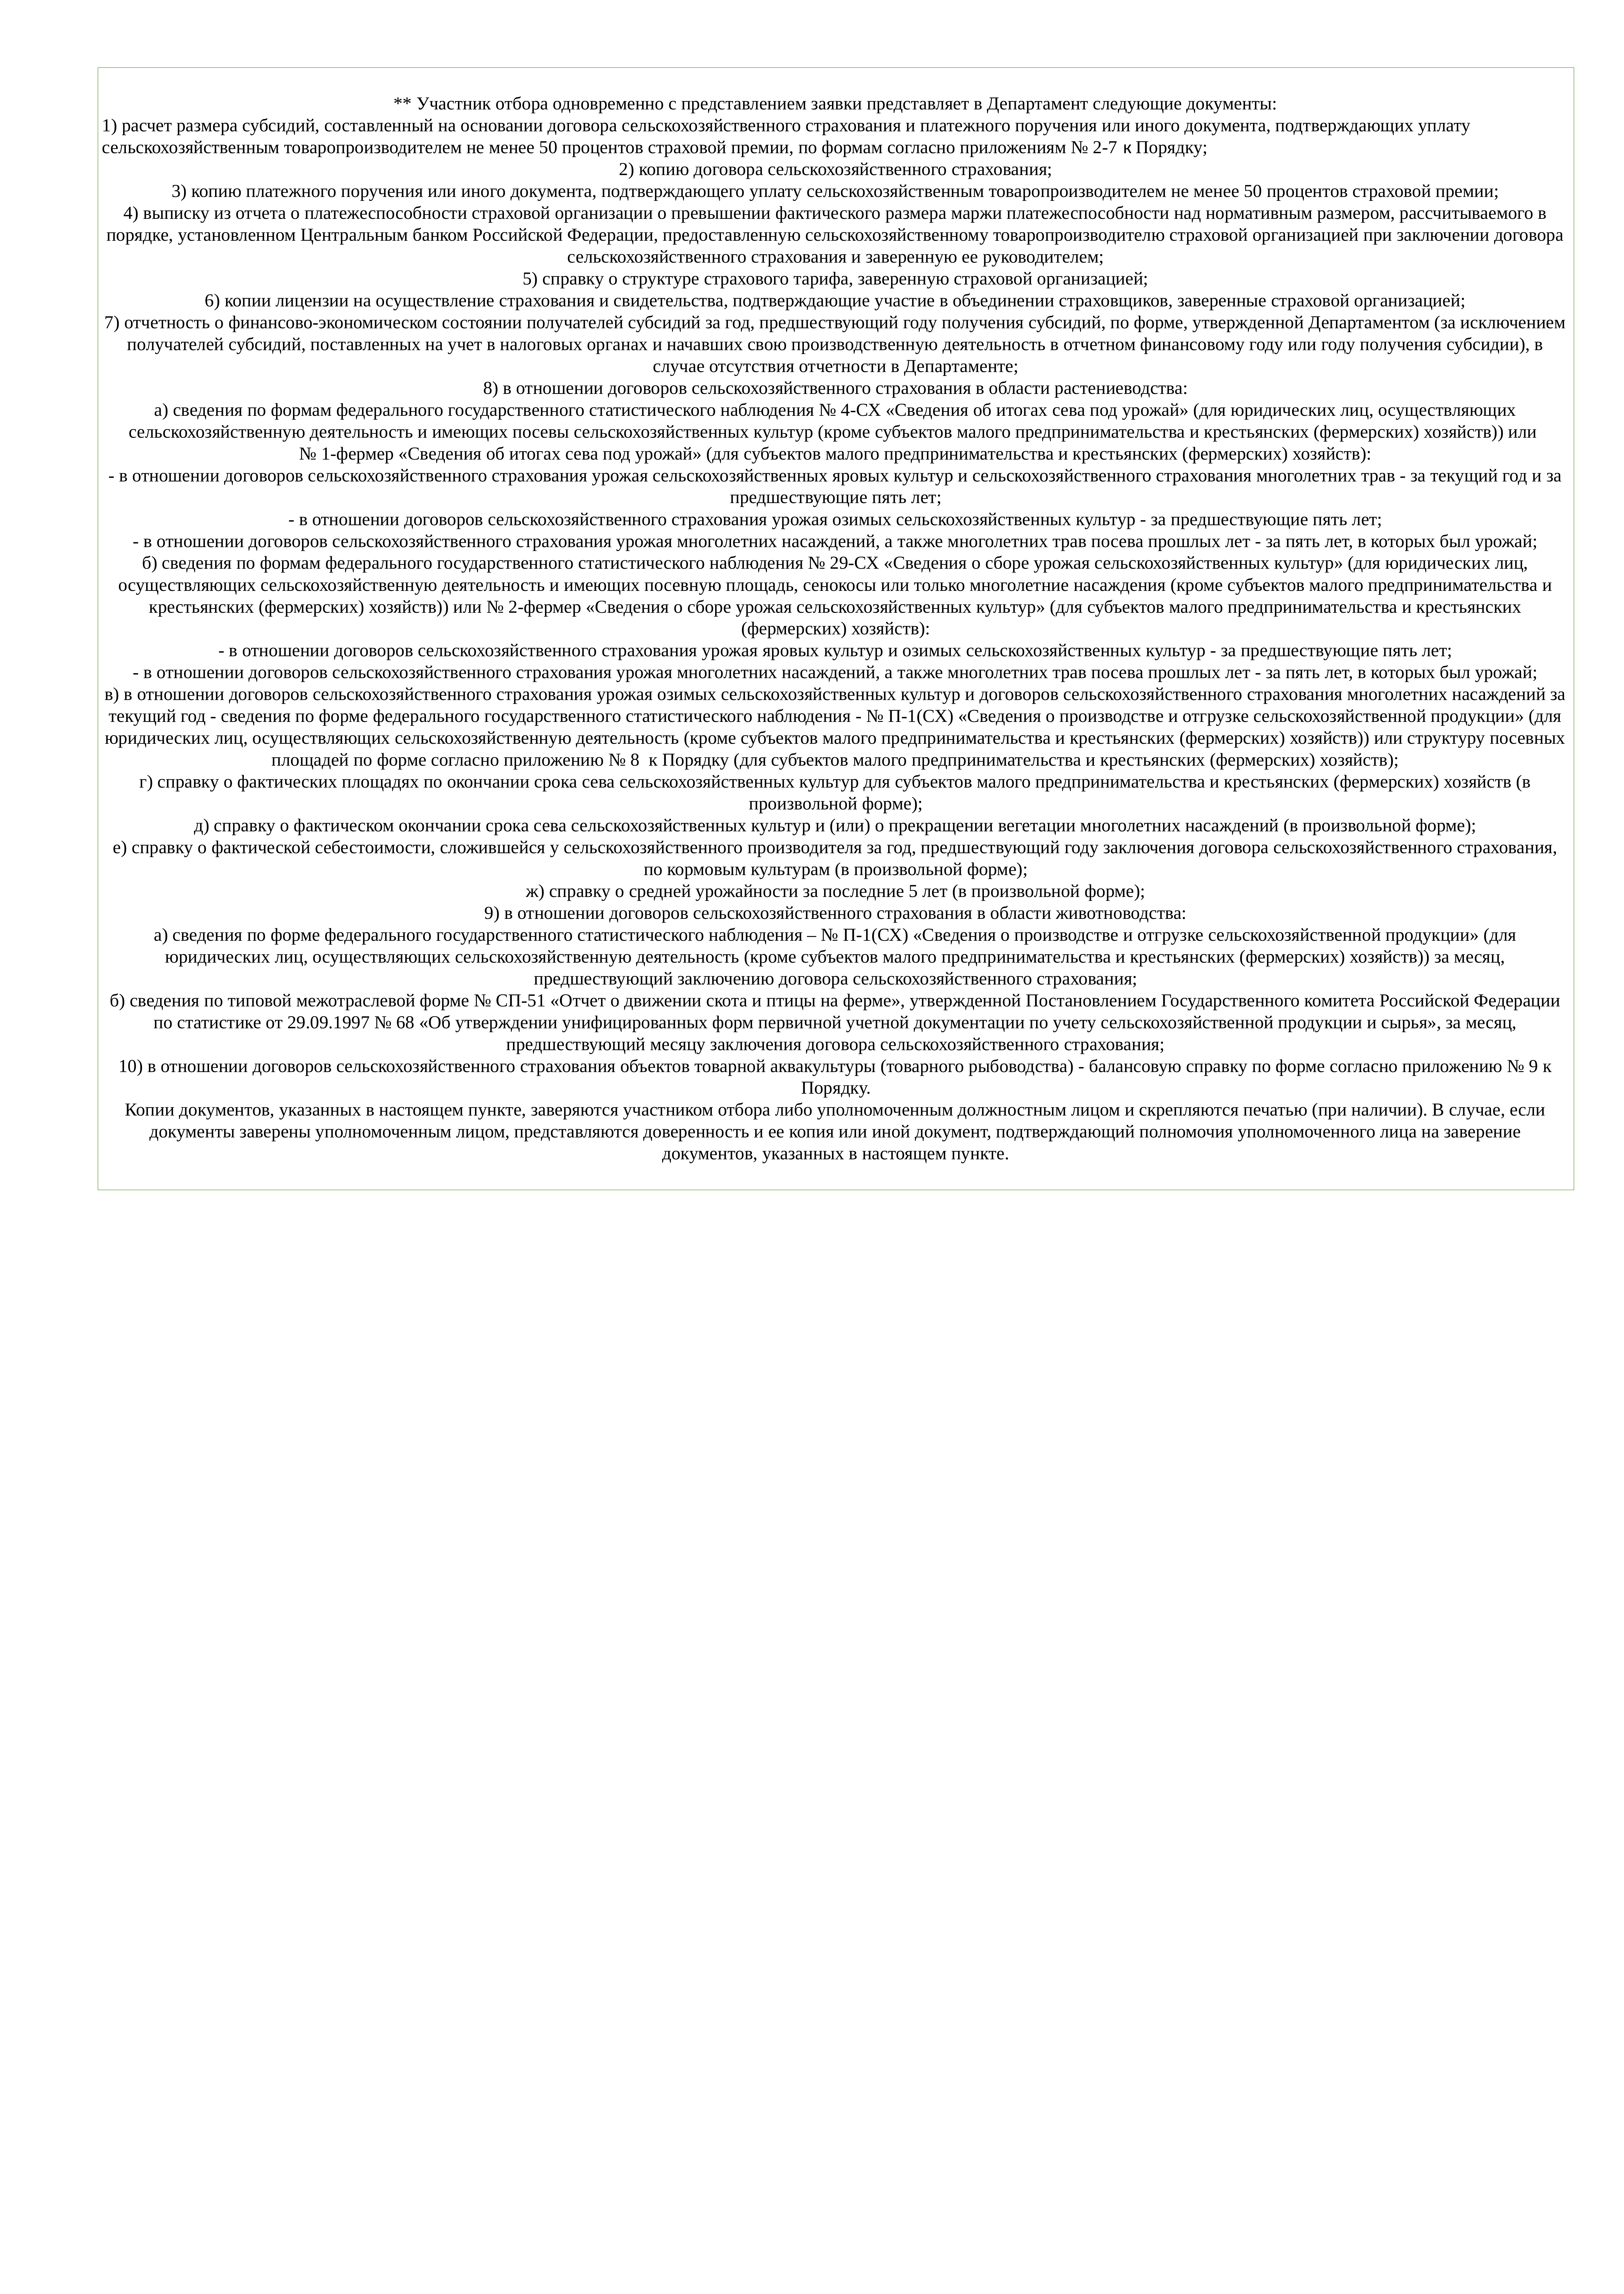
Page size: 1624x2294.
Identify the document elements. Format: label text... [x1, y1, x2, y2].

text_box ** Участник отбора одновременно с представлением заявки представляет в Департамент следующие документы: 1) расчет размера субсидий, составленный на основании договора сельскохозяйственного страхования и платежного поручения или иного документа, подтверждающих уплату сельскохозяйственным товаропроизводителем не менее 50 процентов страховой премии, по формам согласно приложениям № 2-7 к Порядку; 2) копию договора сельскохозяйственного страхования; 3) копию платежного поручения или иного документа, подтверждающего уплату сельскохозяйственным товаропроизводителем не менее 50 процентов страховой премии; 4) выписку из отчета о платежеспособности страховой организации о превышении фактического размера маржи платежеспособности над нормативным размером, рассчитываемого в порядке, установленном Центральным банком Российской Федерации, предоставленную сельскохозяйственному товаропроизводителю страховой организацией при заключении договора сельскохозяйственного страхования и заверенную ее руководителем; 5) справку о структуре страхового тарифа, заверенную страховой организацией; 6) копии лицензии на осуществление страхования и свидетельства, подтверждающие участие в объединении страховщиков, заверенные страховой организацией; 7) отчетность о финансово-экономическом состоянии получателей субсидий за год, предшествующий году получения субсидий, по форме, утвержденной Департаментом (за исключением получателей субсидий, поставленных на учет в налоговых органах и начавших свою производственную деятельность в отчетном финансовому году или году получения субсидии), в случае отсутствия отчетности в Департаменте; 8) в отношении договоров сельскохозяйственного страхования в области растениеводства: а) сведения по формам федерального государственного статистического наблюдения № 4-СХ «Сведения об итогах сева под урожай» (для юридических лиц, осуществляющих сельскохозяйственную деятельность и имеющих посевы сельскохозяйственных культур (кроме субъектов малого предпринимательства и крестьянских (фермерских) хозяйств)) или № 1-фермер «Сведения об итогах сева под урожай» (для субъектов малого предпринимательства и крестьянских (фермерских) хозяйств): - в отношении договоров сельскохозяйственного страхования урожая сельскохозяйственных яровых культур и сельскохозяйственного страхования многолетних трав - за текущий год и за предшествующие пять лет; - в отношении договоров сельскохозяйственного страхования урожая озимых сельскохозяйственных культур - за предшествующие пять лет; - в отношении договоров сельскохозяйственного страхования урожая многолетних насаждений, а также многолетних трав посева прошлых лет - за пять лет, в которых был урожай; б) сведения по формам федерального государственного статистического наблюдения № 29-СХ «Сведения о сборе урожая сельскохозяйственных культур» (для юридических лиц, осуществляющих сельскохозяйственную деятельность и имеющих посевную площадь, сенокосы или только многолетние насаждения (кроме субъектов малого предпринимательства и крестьянских (фермерских) хозяйств)) или № 2-фермер «Сведения о сборе урожая сельскохозяйственных культур» (для субъектов малого предпринимательства и крестьянских (фермерских) хозяйств): - в отношении договоров сельскохозяйственного страхования урожая яровых культур и озимых сельскохозяйственных культур - за предшествующие пять лет; - в отношении договоров сельскохозяйственного страхования урожая многолетних насаждений, а также многолетних трав посева прошлых лет - за пять лет, в которых был урожай; в) в отношении договоров сельскохозяйственного страхования урожая озимых сельскохозяйственных культур и договоров сельскохозяйственного страхования многолетних насаждений за текущий год - сведения по форме федерального государственного статистического наблюдения - № П-1(СХ) «Сведения о производстве и отгрузке сельскохозяйственной продукции» (для юридических лиц, осуществляющих сельскохозяйственную деятельность (кроме субъектов малого предпринимательства и крестьянских (фермерских) хозяйств)) или структуру посевных площадей по форме согласно приложению № 8 к Порядку (для субъектов малого предпринимательства и крестьянских (фермерских) хозяйств); г) справку о фактических площадях по окончании срока сева сельскохозяйственных культур для субъектов малого предпринимательства и крестьянских (фермерских) хозяйств (в произвольной форме); д) справку о фактическом окончании срока сева сельскохозяйственных культур и (или) о прекращении вегетации многолетних насаждений (в произвольной форме); е) справку о фактической себестоимости, сложившейся у сельскохозяйственного производителя за год, предшествующий году заключения договора сельскохозяйственного страхования, по кормовым культурам (в произвольной форме); ж) справку о средней урожайности за последние 5 лет (в произвольной форме); 9) в отношении договоров сельскохозяйственного страхования в области животноводства: а) сведения по форме федерального государственного статистического наблюдения – № П-1(СХ) «Сведения о производстве и отгрузке сельскохозяйственной продукции» (для юридических лиц, осуществляющих сельскохозяйственную деятельность (кроме субъектов малого предпринимательства и крестьянских (фермерских) хозяйств)) за месяц, предшествующий заключению договора сельскохозяйственного страхования; б) сведения по типовой межотраслевой форме № СП-51 «Отчет о движении скота и птицы на ферме», утвержденной Постановлением Государственного комитета Российской Федерации по статистике от 29.09.1997 № 68 «Об утверждении унифицированных форм первичной учетной документации по учету сельскохозяйственной продукции и сырья», за месяц, предшествующий месяцу заключения договора сельскохозяйственного страхования; 10) в отношении договоров сельскохозяйственного страхования объектов товарной аквакультуры (товарного рыбоводства) - балансовую справку по форме согласно приложению № 9 к Порядку. Копии документов, указанных в настоящем пункте, заверяются участником отбора либо уполномоченным должностным лицом и скрепляются печатью (при наличии). В случае, если документы заверены уполномоченным лицом, представляются доверенность и ее копия или иной документ, подтверждающий полномочия уполномоченного лица на заверение документов, указанных в настоящем пункте. [98, 67, 1574, 1190]
